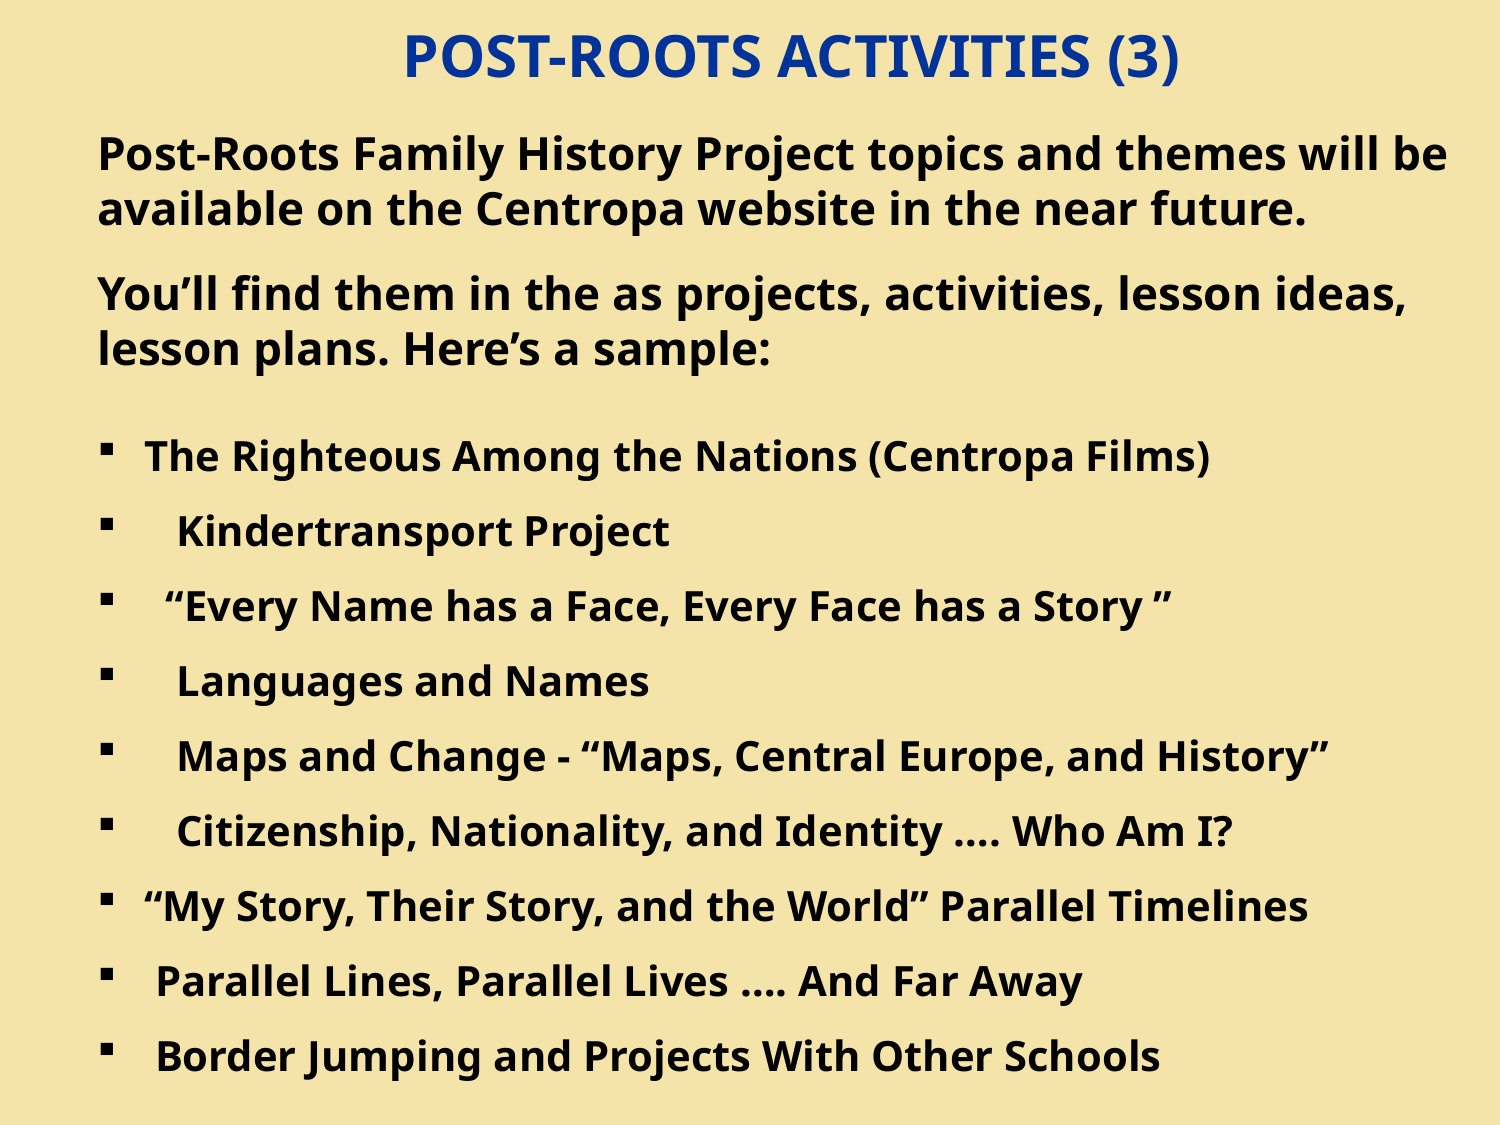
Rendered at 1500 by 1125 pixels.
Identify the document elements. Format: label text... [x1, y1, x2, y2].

text_box POST-ROOTS ACTIVITIES (3) Post-Roots Family History Project topics and themes will be available on the Centropa website in the near future. You’ll find them in the as projects, activities, lesson ideas, lesson plans. Here’s a sample: The Righteous Among the Nations (Centropa Films) Kindertransport Project “Every Name has a Face, Every Face has a Story ” Languages and Names Maps and Change - “Maps, Central Europe, and History” Citizenship, Nationality, and Identity …. Who Am I? “My Story, Their Story, and the World” Parallel Timelines Parallel Lines, Parallel Lives …. And Far Away Border Jumping and Projects With Other Schools [82, 12, 1500, 1087]
